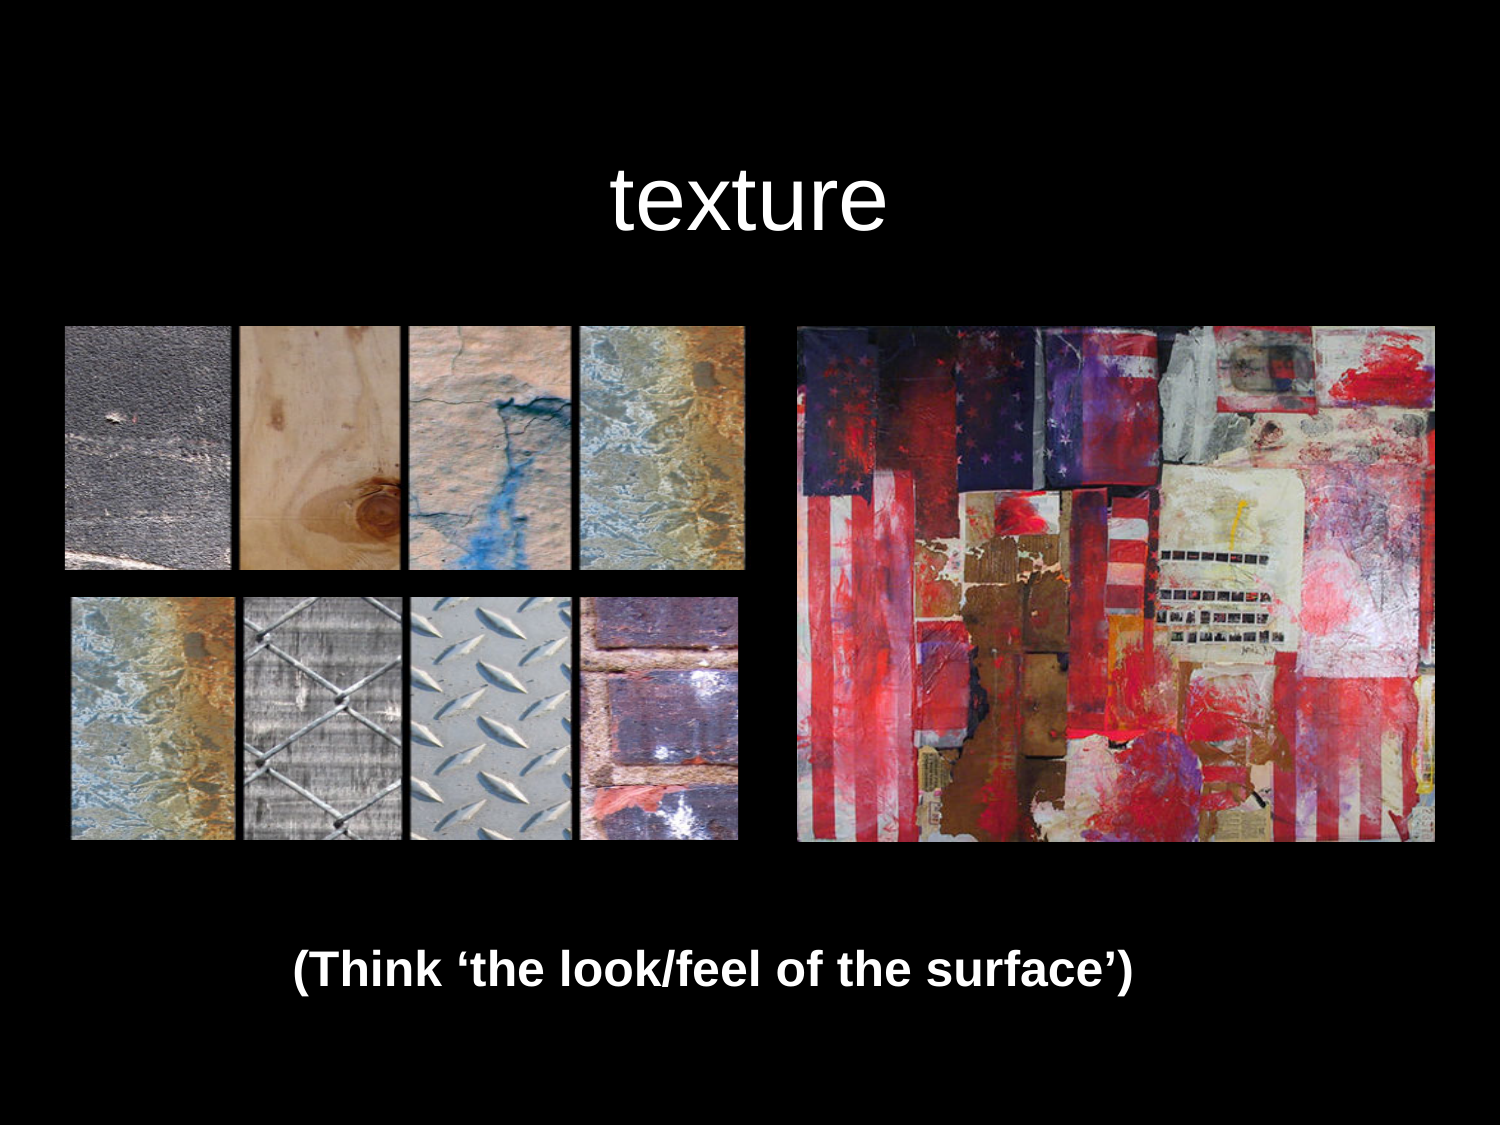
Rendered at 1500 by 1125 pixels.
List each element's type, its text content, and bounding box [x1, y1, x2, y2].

picture [64, 597, 739, 840]
title texture [112, 99, 1388, 288]
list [64, 325, 752, 570]
picture [796, 326, 1436, 842]
text_box (Think ‘the look/feel of the surface’) [277, 928, 1150, 1004]
